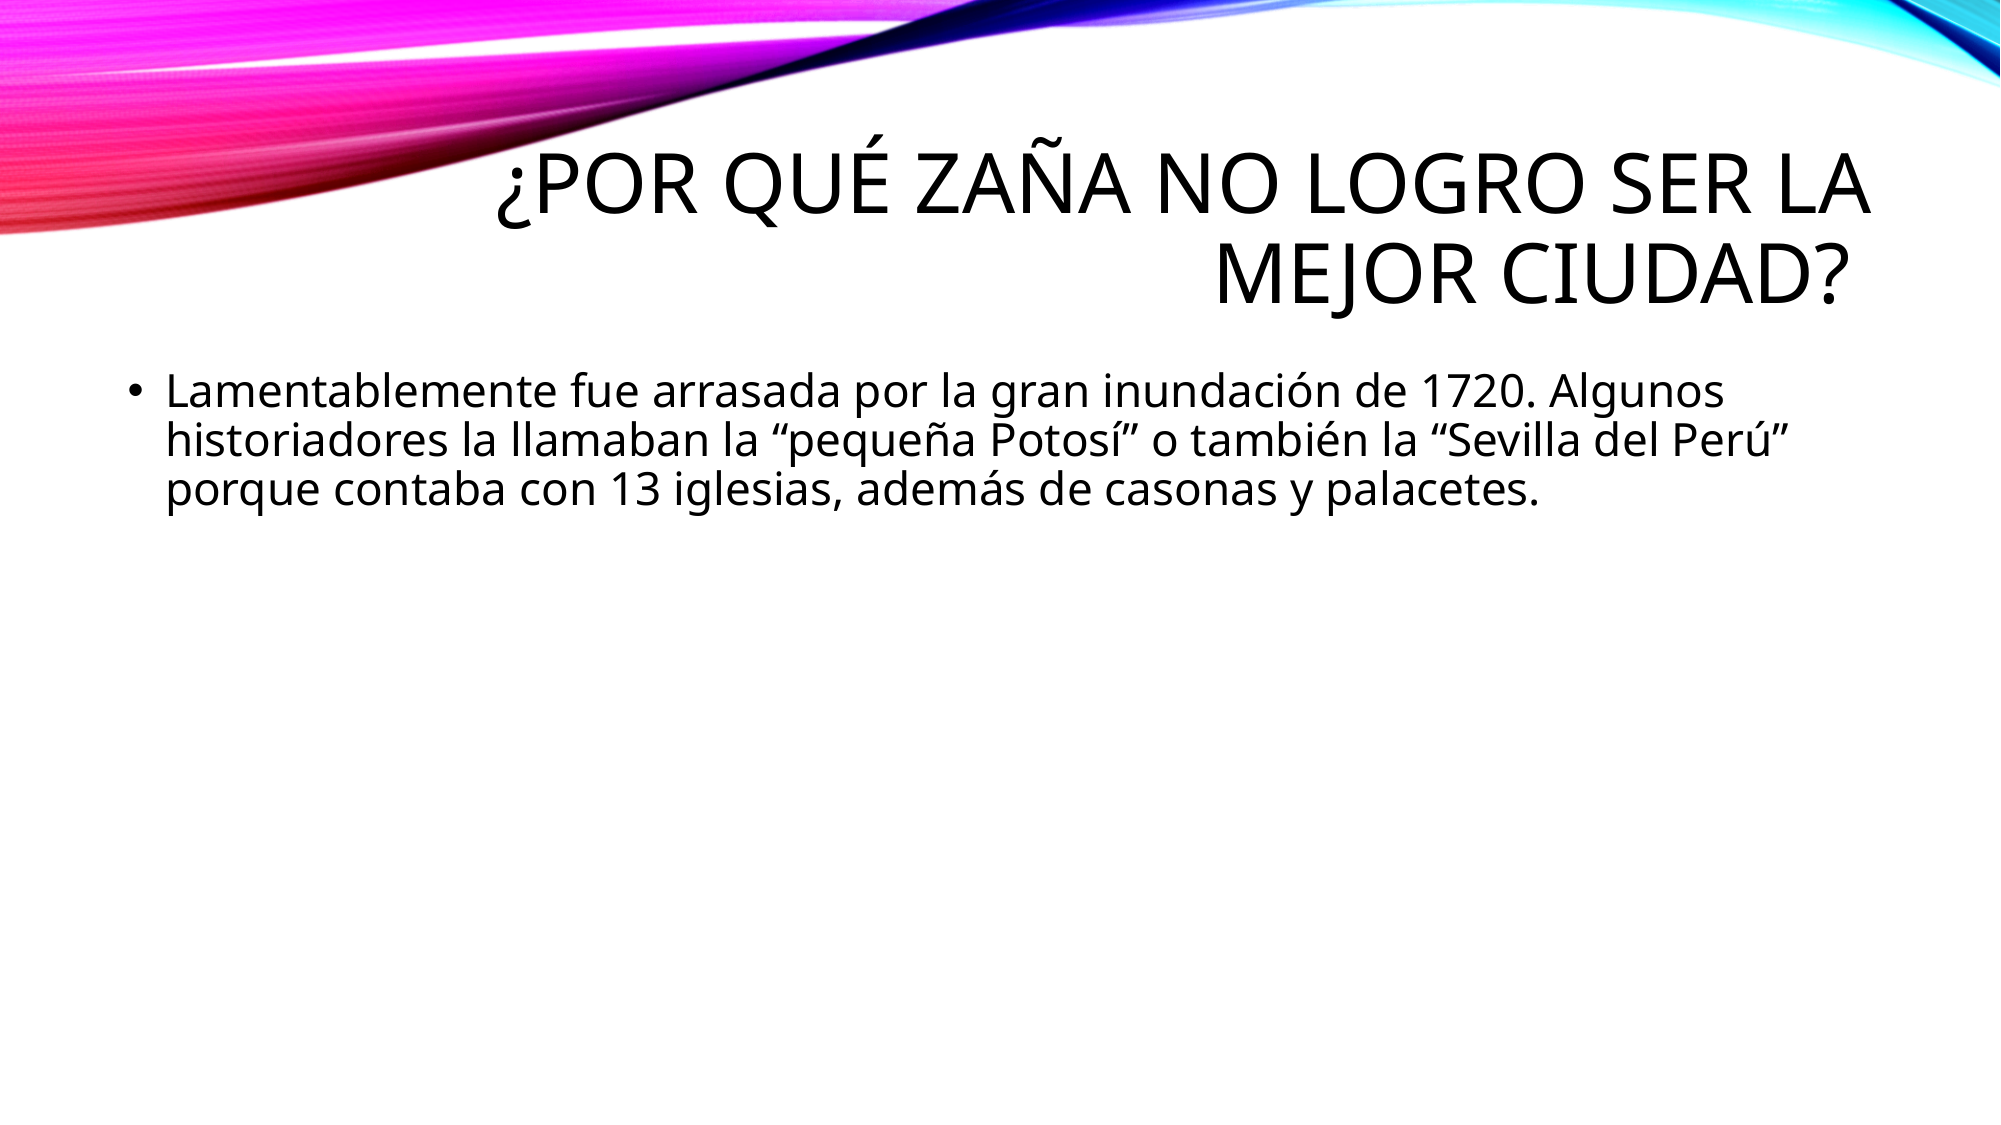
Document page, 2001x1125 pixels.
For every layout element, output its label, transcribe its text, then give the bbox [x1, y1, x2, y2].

picture [1890, 0, 2000, 75]
title ¿Por qué ZAÑA NO LOGRO SER LA MEJOR CIUDAD? [474, 125, 1888, 338]
picture [0, 0, 2000, 237]
picture [1910, 0, 2000, 45]
list Lamentablemente fue arrasada por la gran inundación de 1720. Algunos historiadores la llamaban la “pequeña Potosí” o también la “Sevilla del Perú” porque contaba con 13 iglesias, además de casonas y palacetes. [112, 360, 1888, 1021]
